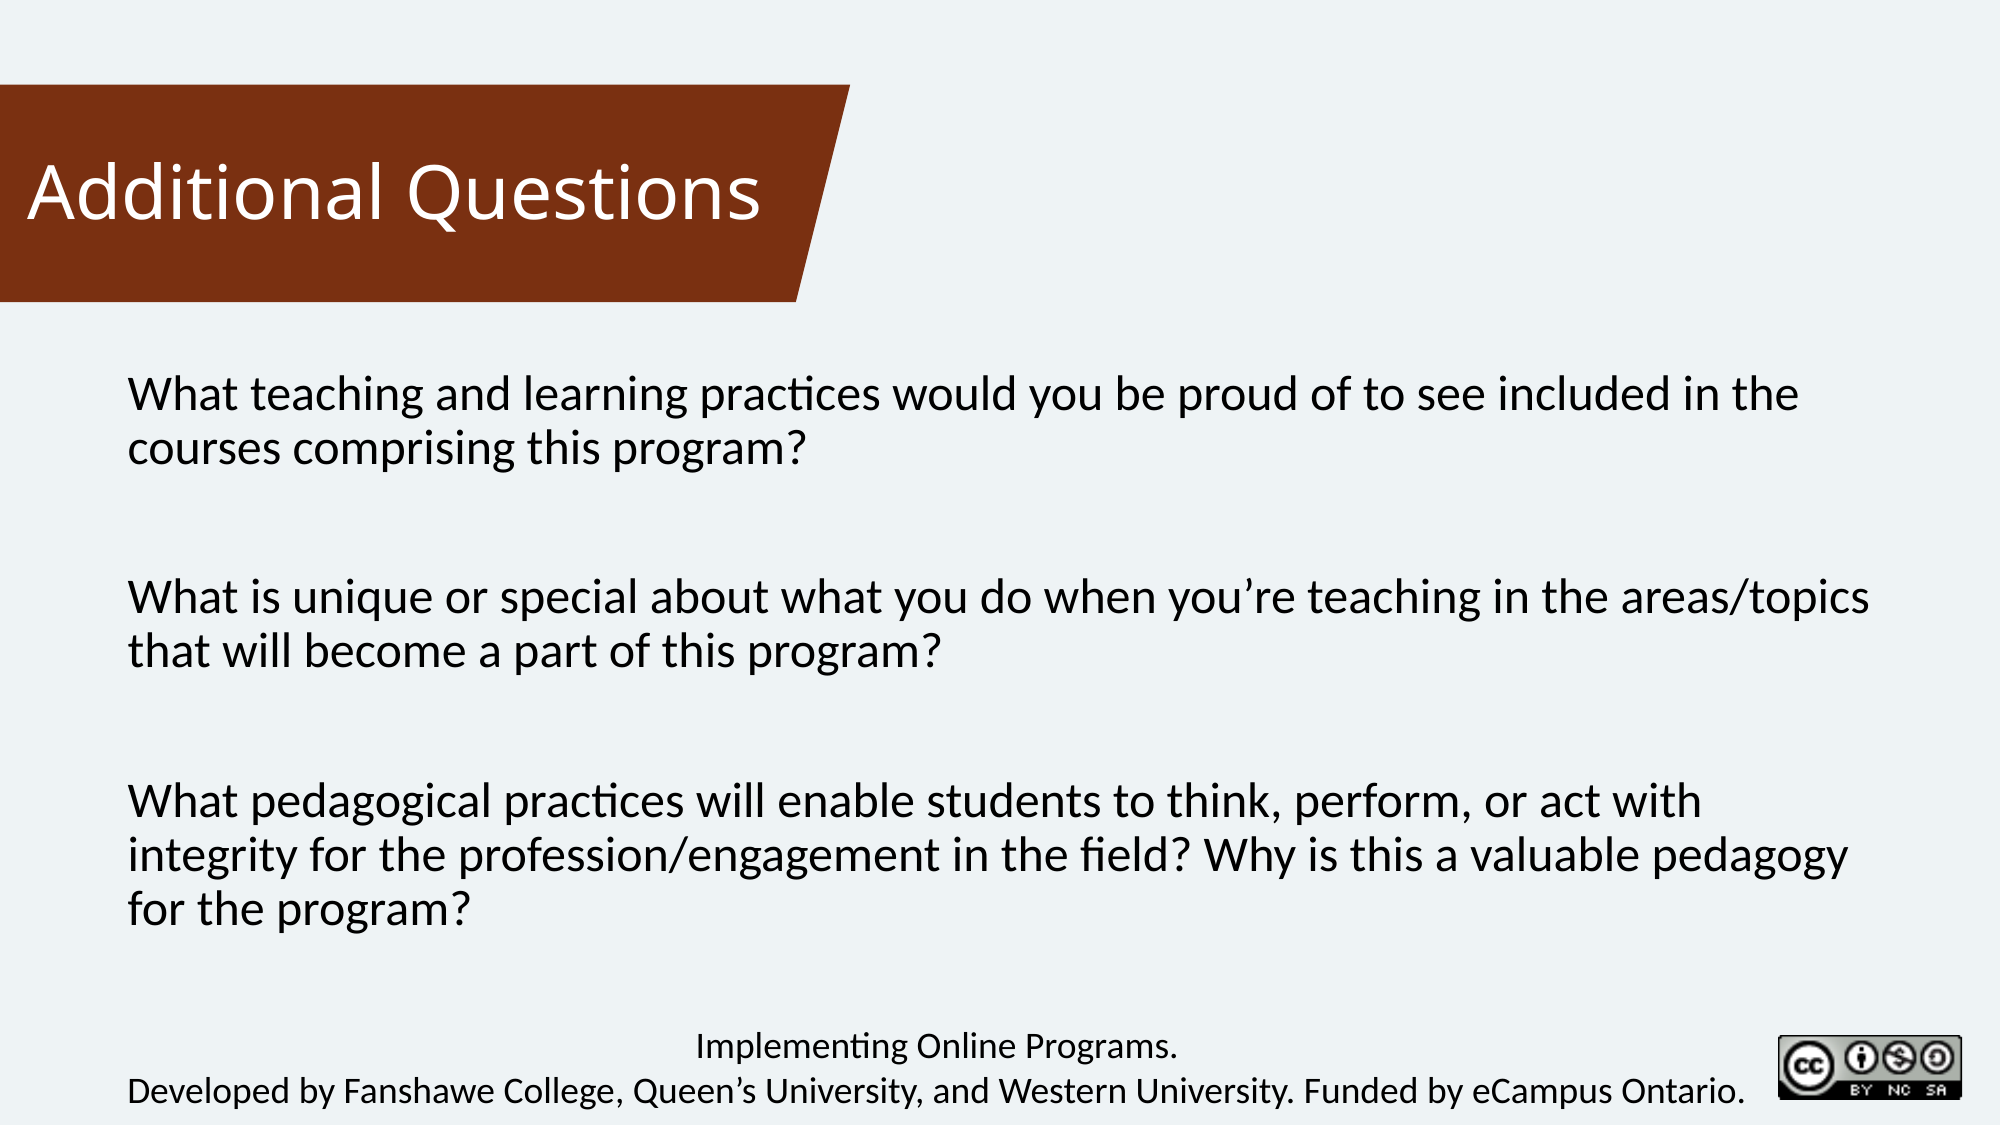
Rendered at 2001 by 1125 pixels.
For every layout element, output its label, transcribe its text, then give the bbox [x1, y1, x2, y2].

picture [1778, 1035, 1963, 1100]
list What teaching and learning practices would you be proud of to see included in the courses comprising this program? What is unique or special about what you do when you’re teaching in the areas/topics that will become a part of this program? What pedagogical practices will enable students to think, perform, or act with integrity for the profession/engagement in the field? Why is this a valuable pedagogy for the program? [112, 359, 1888, 985]
title Additional Questions [11, 105, 808, 284]
